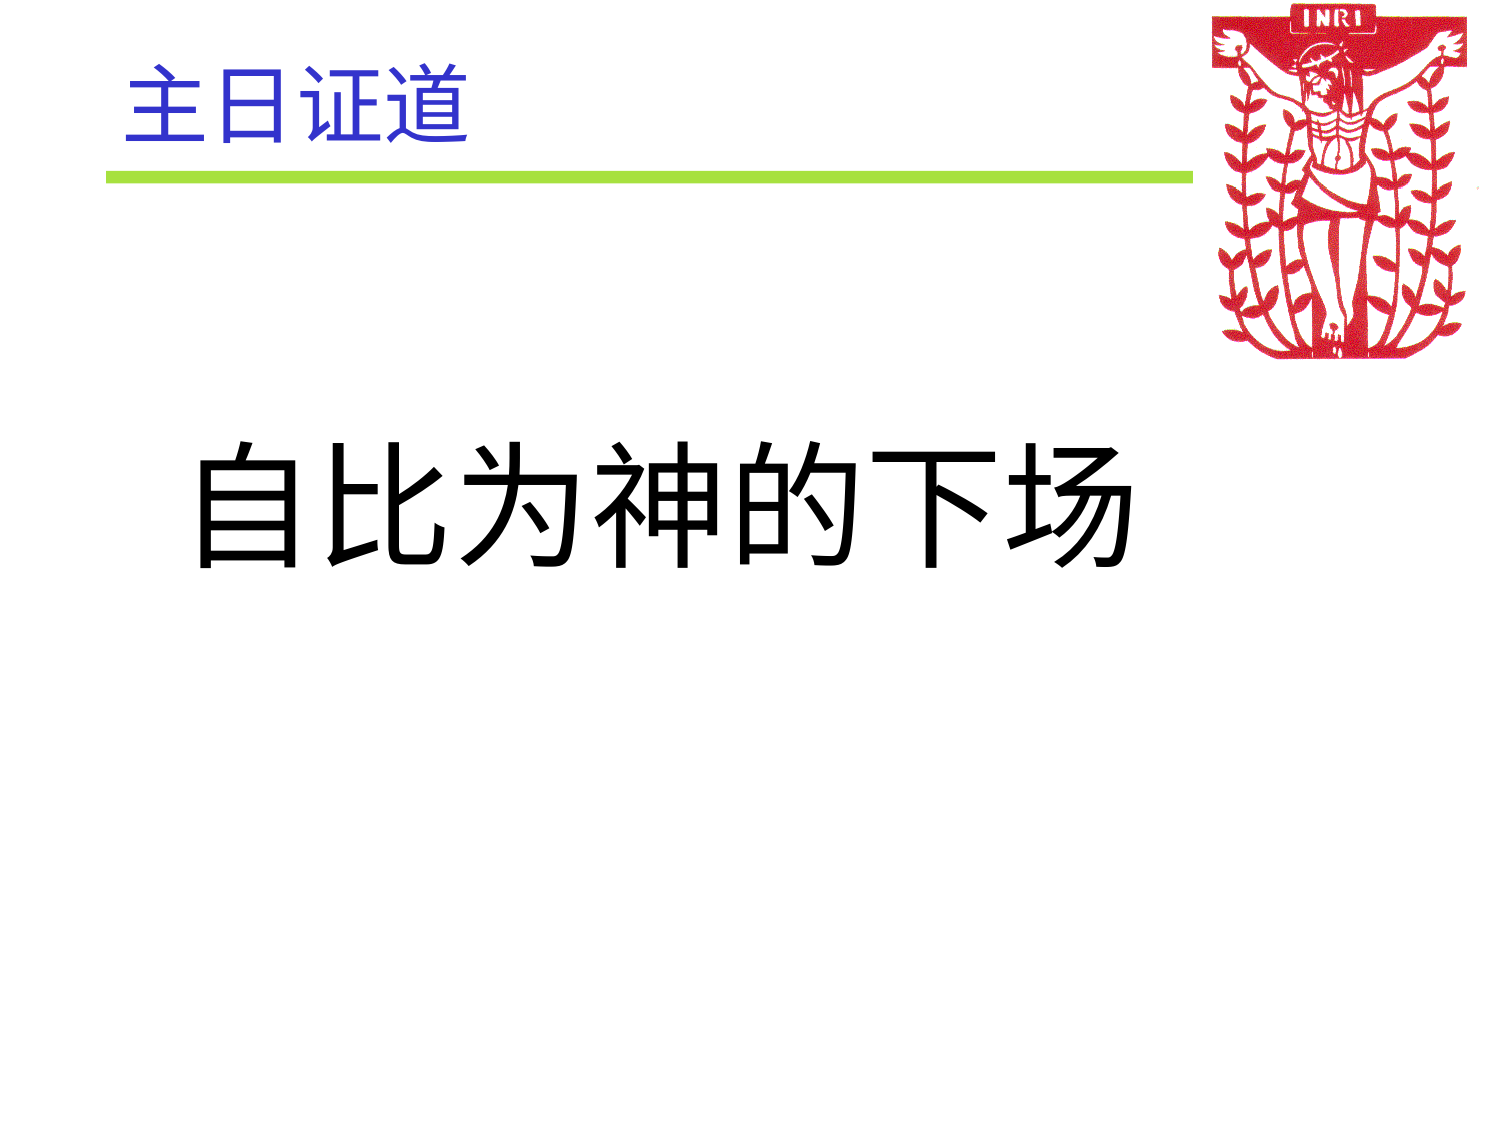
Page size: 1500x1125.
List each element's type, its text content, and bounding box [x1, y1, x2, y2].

picture [1192, 0, 1500, 379]
list 自比为神的下场 [105, 245, 1213, 960]
title 主日证道 [105, 0, 1194, 218]
